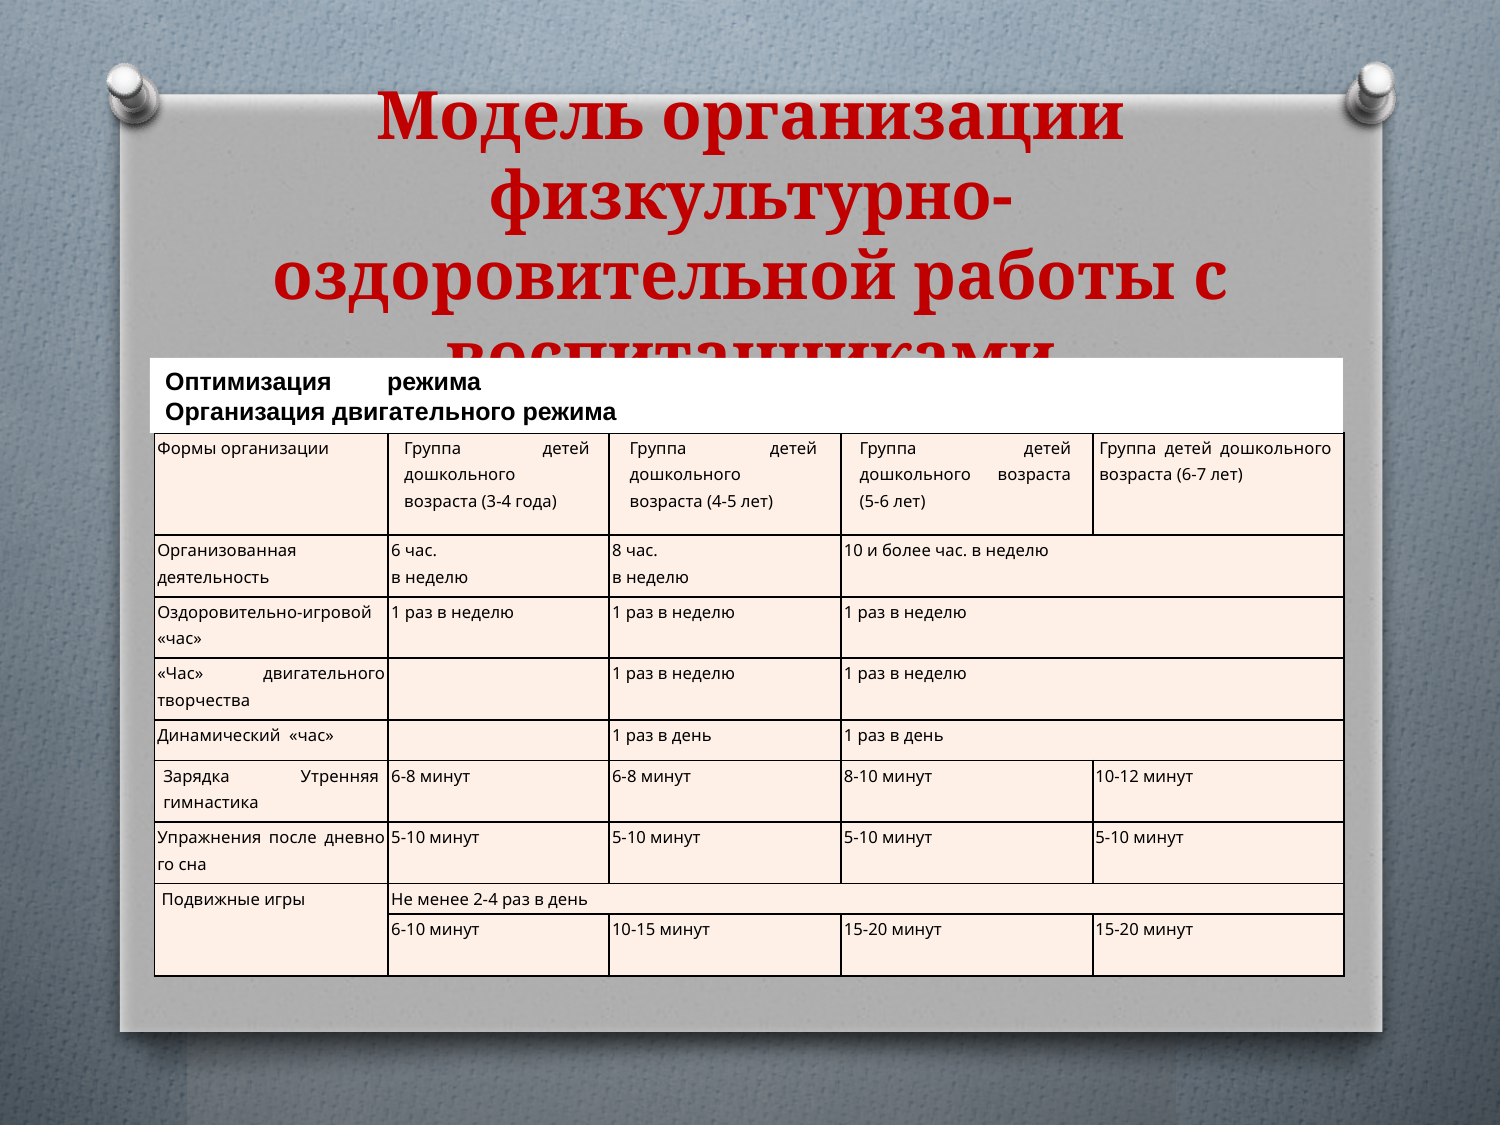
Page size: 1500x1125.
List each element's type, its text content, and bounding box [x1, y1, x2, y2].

table_cell 6-8 минут [610, 761, 840, 821]
table_cell 10-15 минут [610, 915, 840, 975]
table_cell 8 час. в неделю [610, 536, 840, 596]
table_cell 6 час. в неделю [389, 536, 608, 596]
text_box Оптимизация режима Организация двигательного режима [149, 357, 1343, 433]
table_header Группа детей дошкольного возраста (4-5 лет) [610, 434, 840, 534]
table_cell 8-10 минут [842, 761, 1092, 821]
table_cell 5-10 минут [610, 823, 840, 883]
table_header Группа детей дошкольного возраста (6-7 лет) [1094, 434, 1343, 534]
table_cell 1 раз в неделю [610, 659, 840, 719]
table_cell Не менее 2-4 раз в день [389, 884, 1343, 913]
table_cell 1 раз в неделю [842, 598, 1343, 657]
table_cell [389, 721, 608, 760]
table_cell 15-20 минут [842, 915, 1092, 975]
table_cell 1 раз в неделю [842, 659, 1343, 719]
table_cell [389, 659, 608, 719]
table_cell 10-12 минут [1094, 761, 1343, 821]
table_cell 5-10 минут [842, 823, 1092, 883]
table_header Формы организации [155, 434, 387, 534]
table_cell 6-8 минут [389, 761, 608, 821]
table_cell «Час» двигательного творчества [155, 659, 387, 719]
table_cell 1 раз в неделю [389, 598, 608, 657]
picture [75, 29, 198, 153]
table_cell 5-10 минут [389, 823, 608, 883]
table_cell Оздоровительно-игровой «час» [155, 598, 387, 657]
table_header Группа детей дошкольного возраста (5-6 лет) [842, 434, 1092, 534]
table_cell 10 и более час. в неделю [842, 536, 1343, 596]
table_cell 1 раз в неделю [610, 598, 840, 657]
picture [1317, 35, 1439, 156]
table_cell Динамический «час» [155, 721, 387, 760]
table_cell 5-10 минут [1094, 823, 1343, 883]
table_cell Подвижные игры [155, 884, 387, 975]
table_cell Зарядка Утренняя гимнастика [155, 761, 387, 821]
title Модель организации физкультурно-оздоровительной работы с воспитанниками [179, 134, 1323, 332]
table_cell 1 раз в день [842, 721, 1343, 760]
table_cell 6-10 минут [389, 915, 608, 975]
table_cell Упражнения после дневно­го сна [155, 823, 387, 883]
table_cell 1 раз в день [610, 721, 840, 760]
table_header Группа детей дошкольного возраста (3-4 года) [389, 434, 608, 534]
table_cell Организован­ная деятельность [155, 536, 387, 596]
table_cell 15-20 минут [1094, 915, 1343, 975]
